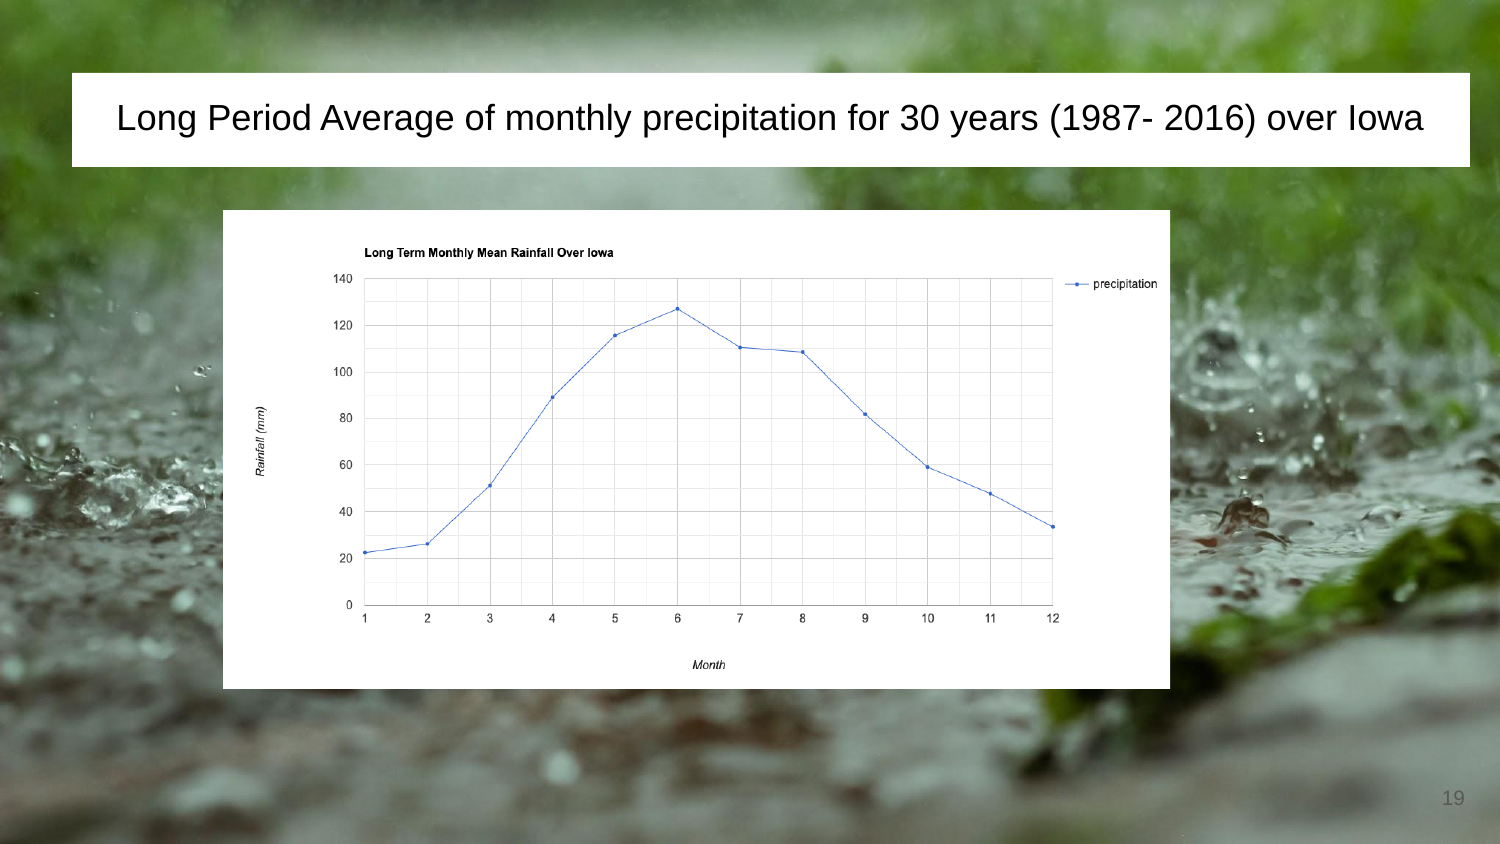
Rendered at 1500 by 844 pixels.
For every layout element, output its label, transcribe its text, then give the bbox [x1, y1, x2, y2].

slide_number 19 [1389, 764, 1480, 830]
title Long Period Average of monthly precipitation for 30 years (1987- 2016) over Iowa [72, 72, 1470, 167]
picture [0, 0, 1500, 844]
